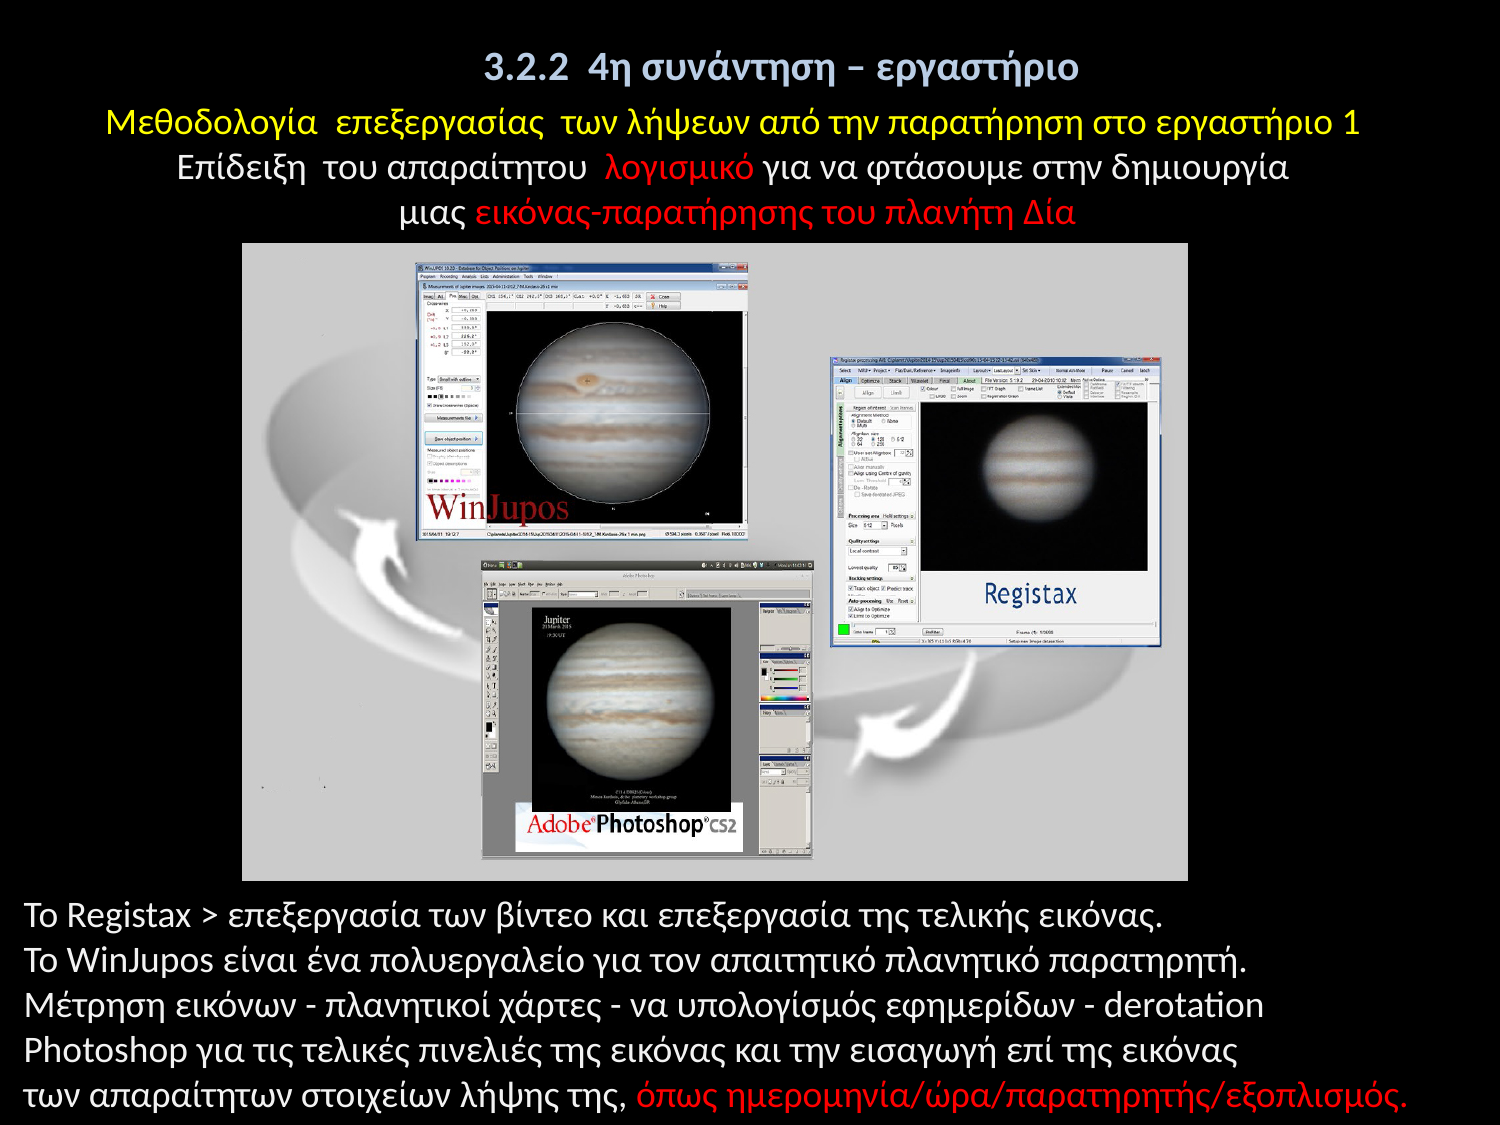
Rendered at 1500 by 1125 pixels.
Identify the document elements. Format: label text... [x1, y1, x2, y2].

text_box Μεθοδολογία επεξεργασίας των λήψεων από την παρατήρηση στο εργαστήριο 1 Επίδειξη του απαραίτητου λογισμικό για να φτάσουμε στην δημιουργία μιας εικόνας-παρατήρησης του πλανήτη Δία [41, 89, 1425, 285]
text_box Το Registax > επεξεργασία των βίντεο και επεξεργασία της τελικής εικόνας. To WinJupos είναι ένα πολυεργαλείο για τον απαιτητικό πλανητικό παρατηρητή. Μέτρηση εικόνων - πλανητικοί χάρτες - να υπολογίσμός εφημερίδων - derotation Photoshop για τις τελικές πινελιές της εικόνας και την εισαγωγή επί της εικόνας των απαραίτητων στοιχείων λήψης της, όπως ημερομηνία/ώρα/παρατηρητής/εξοπλισμός. [8, 882, 1425, 1123]
picture [241, 243, 1188, 882]
text_box 3.2.2 4η συνάντηση – εργαστήριο [468, 30, 1096, 89]
